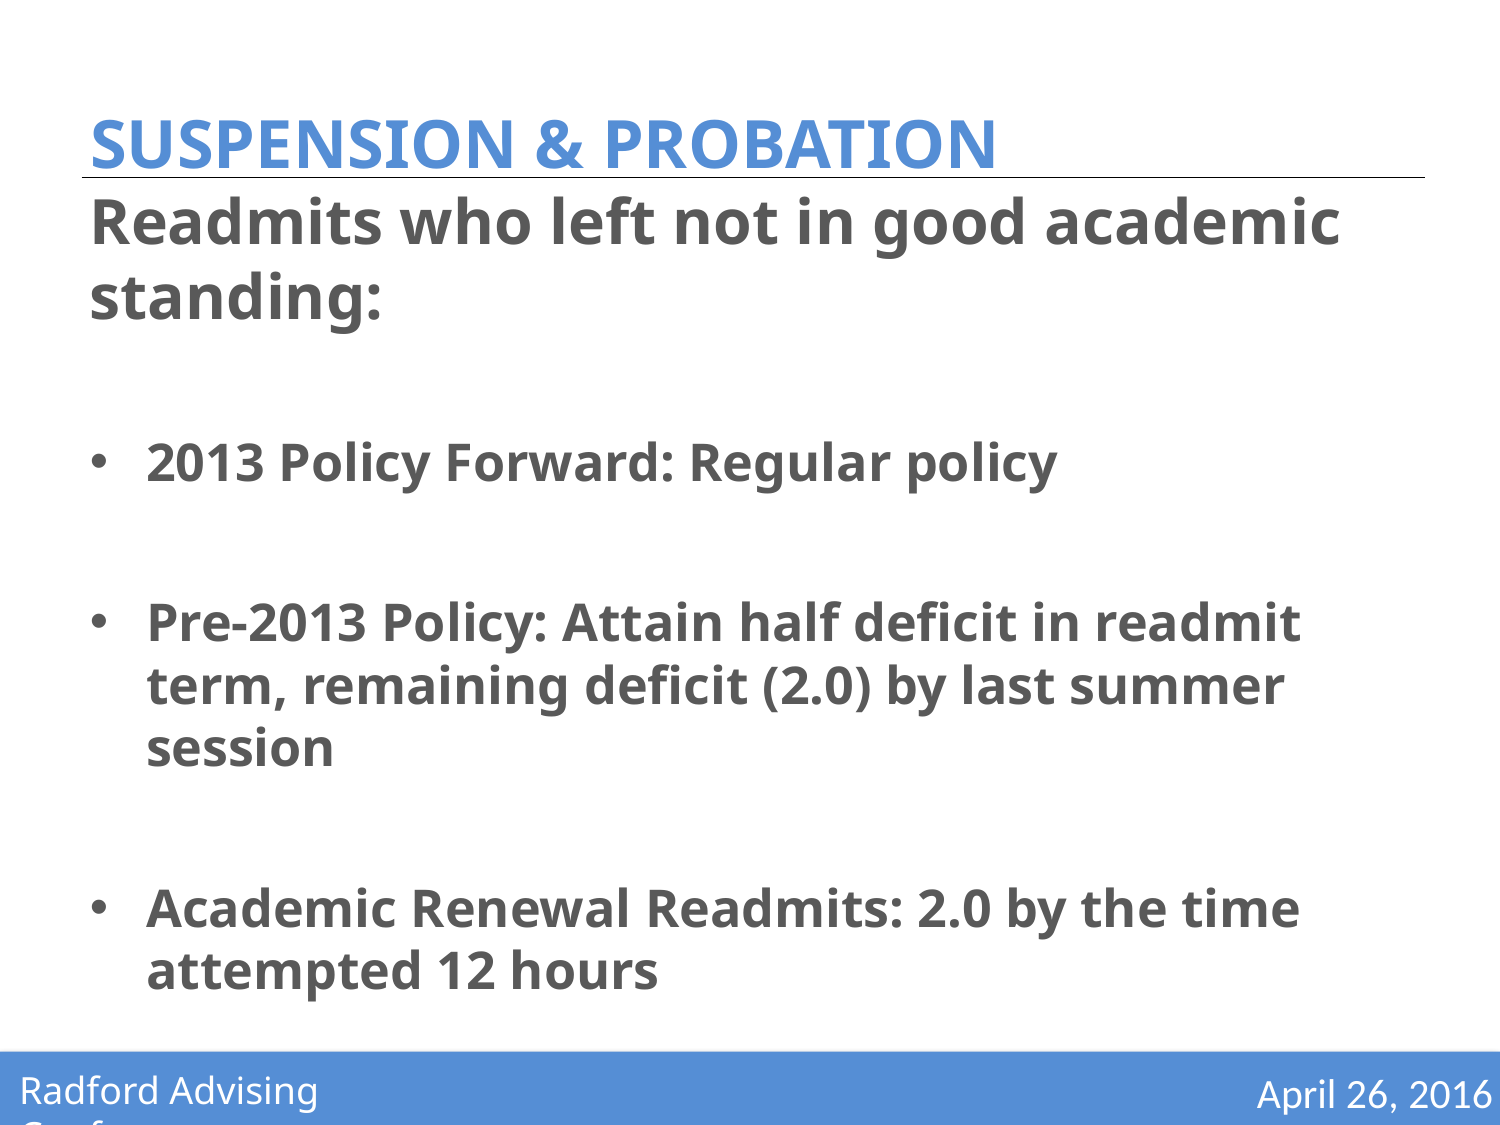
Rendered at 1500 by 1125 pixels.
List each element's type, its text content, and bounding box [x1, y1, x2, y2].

list Radford Advising Conference [4, 1059, 532, 1125]
title SUSPENSION & PROBATION [75, 71, 1425, 174]
list April 26, 2016 [1128, 1059, 1500, 1099]
list Readmits who left not in good academic standing: 2013 Policy Forward: Regular policy Pre-2013 Policy: Attain half deficit in readmit term, remaining deficit (2.0) by last summer session Academic Renewal Readmits: 2.0 by the time attempted 12 hours [75, 174, 1425, 1048]
